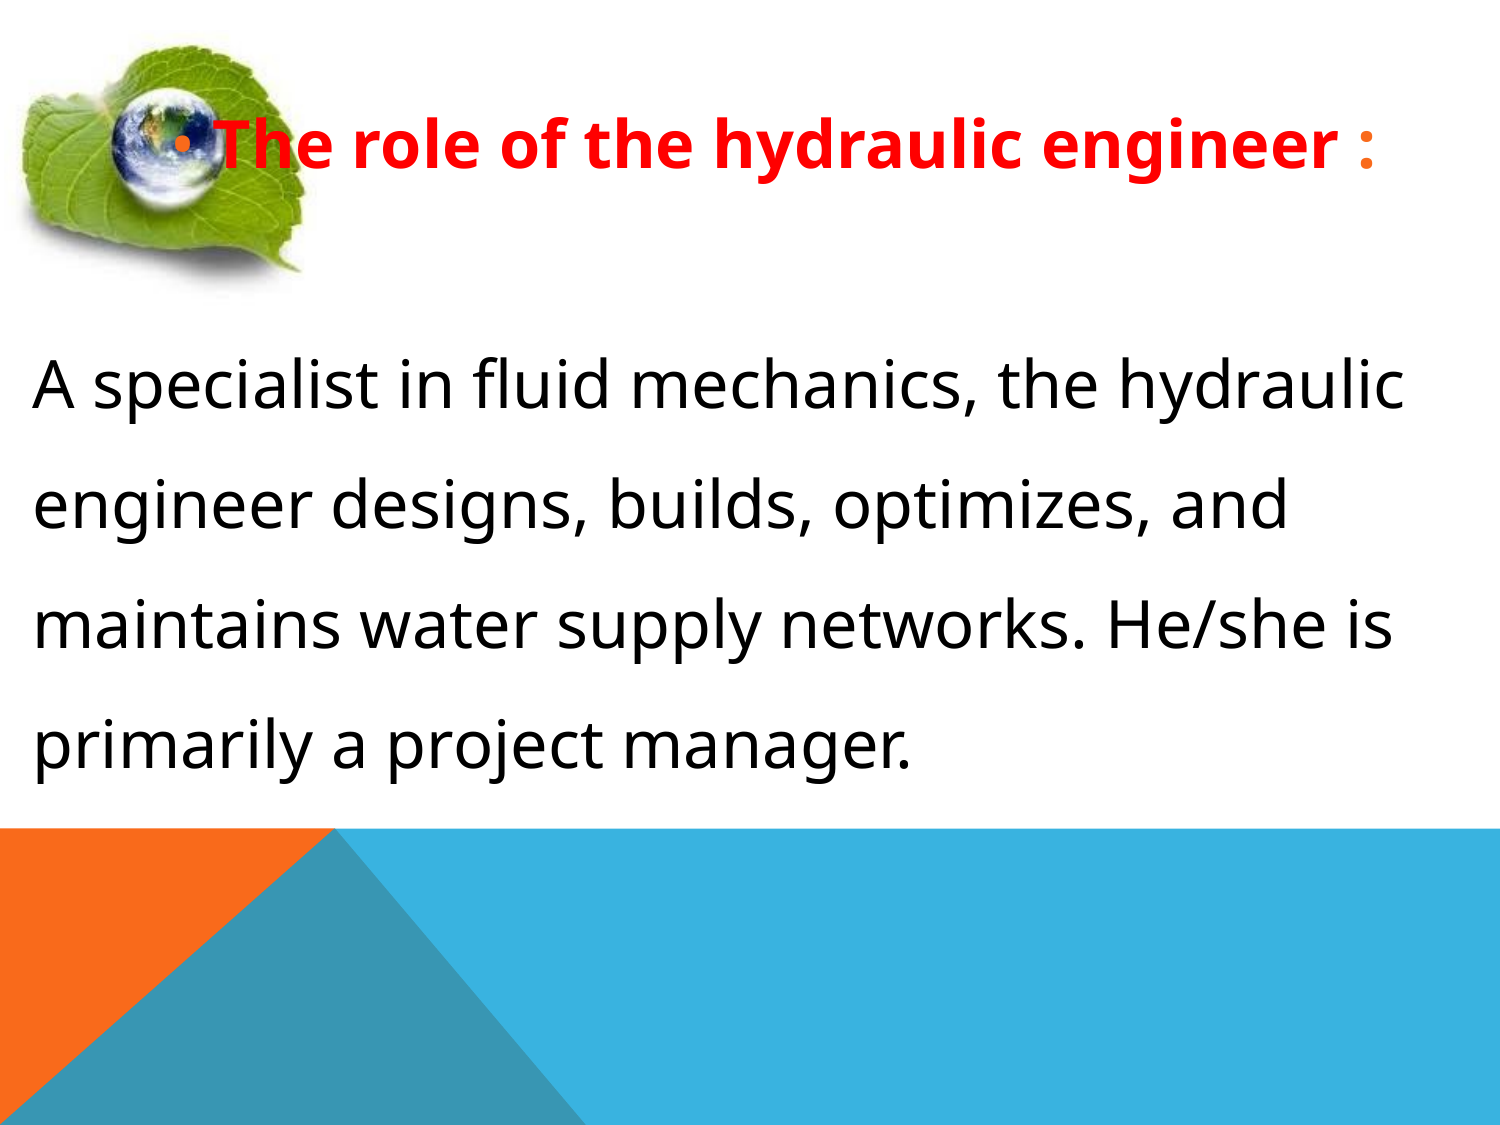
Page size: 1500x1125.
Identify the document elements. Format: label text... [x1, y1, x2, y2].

text_box • The role of the hydraulic engineer : A specialist in fluid mechanics, the hydraulic engineer designs, builds, optimizes, and maintains water supply networks. He/she is primarily a project manager. [17, 54, 1500, 789]
picture [3, 30, 321, 306]
